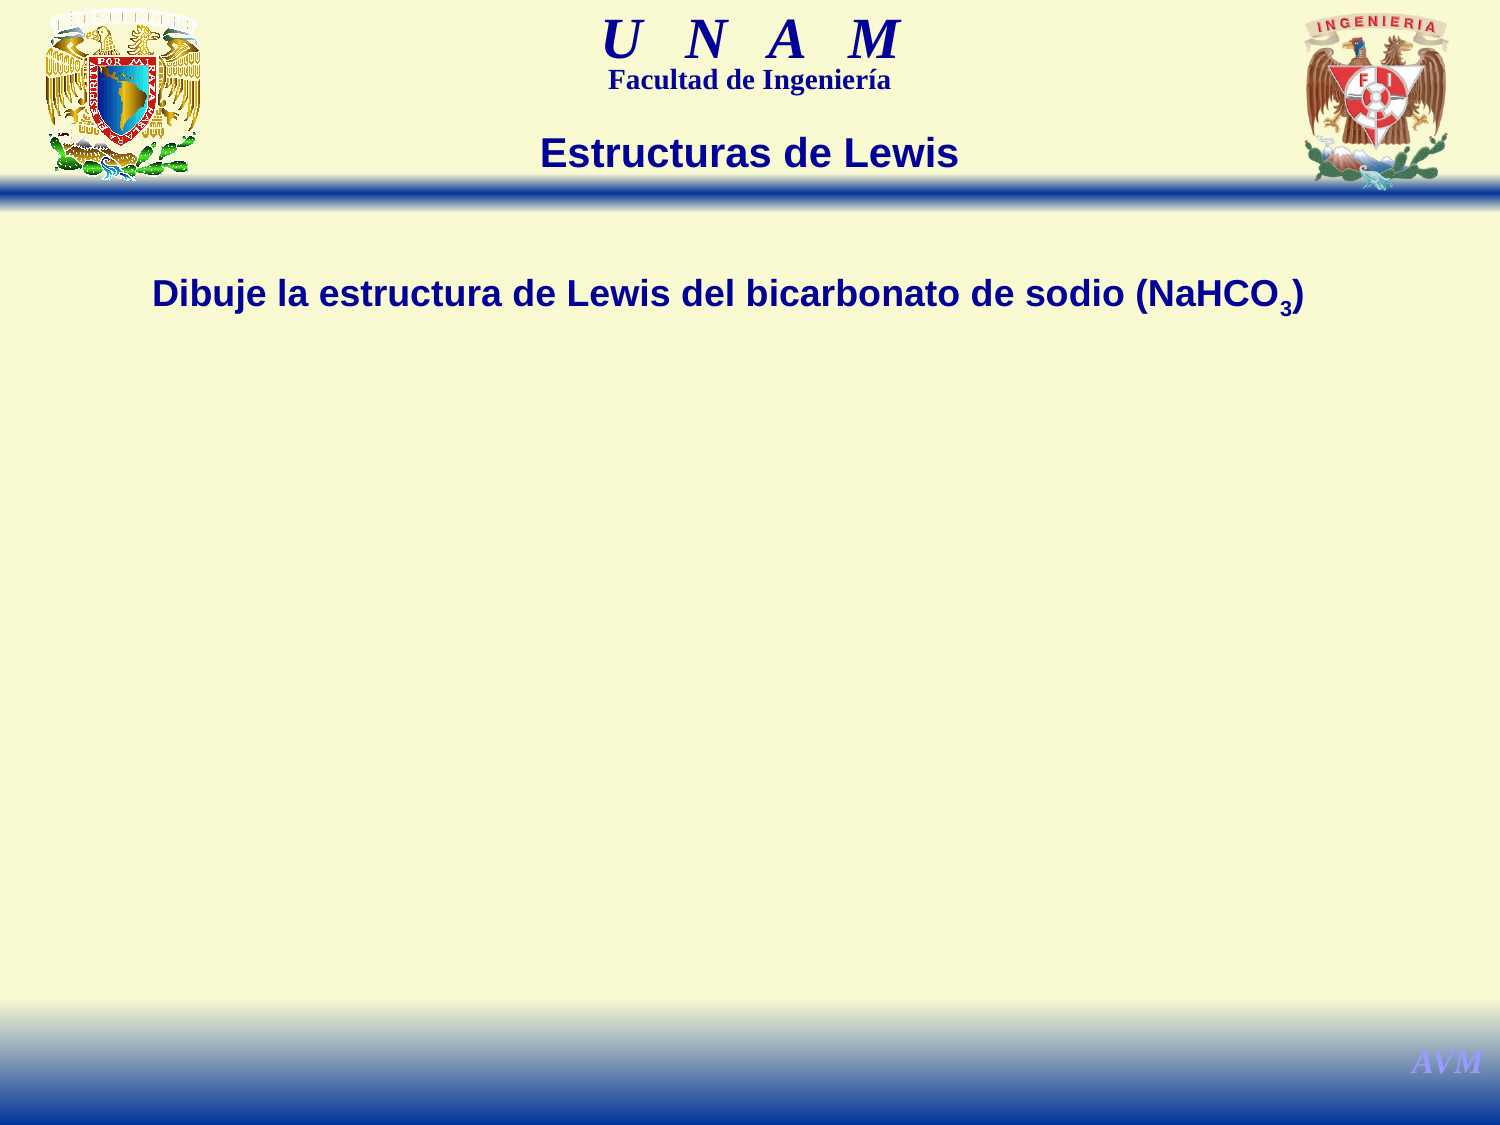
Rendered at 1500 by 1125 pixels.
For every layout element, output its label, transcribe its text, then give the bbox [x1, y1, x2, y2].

text_box Dibuje la estructura de Lewis del bicarbonato de sodio (NaHCO3) [137, 261, 1338, 328]
picture [46, 8, 200, 181]
text_box Estructuras de Lewis [525, 118, 975, 184]
picture [1299, 5, 1453, 198]
